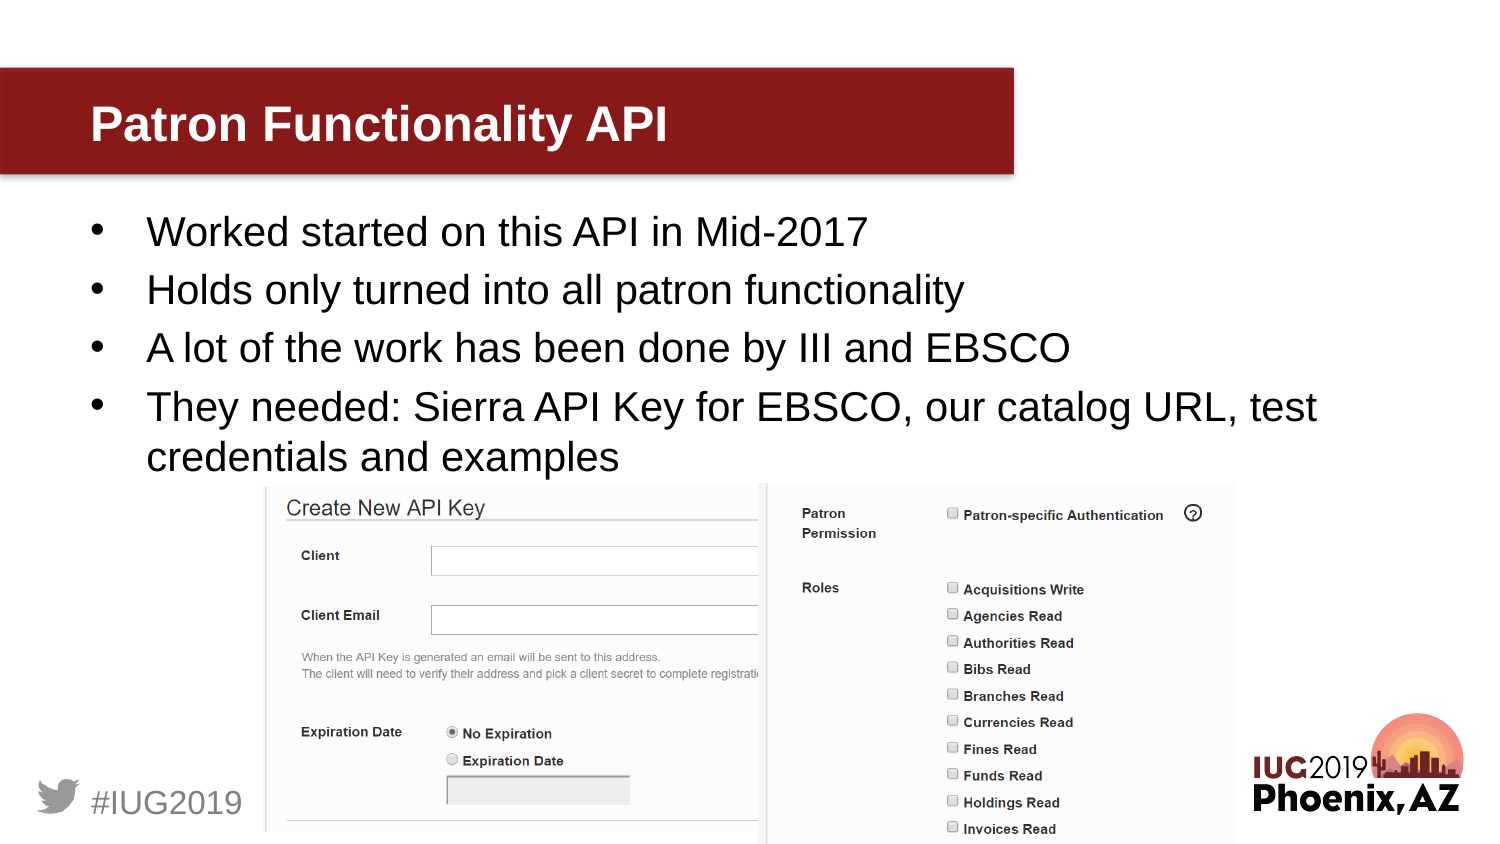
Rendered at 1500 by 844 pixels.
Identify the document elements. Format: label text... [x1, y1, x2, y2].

picture [262, 483, 1236, 844]
picture [1254, 712, 1500, 815]
list Worked started on this API in Mid-2017 Holds only turned into all patron functionality A lot of the work has been done by III and EBSCO They needed: Sierra API Key for EBSCO, our catalog URL, test credentials and examples [75, 196, 1425, 503]
title Patron Functionality API [75, 68, 1425, 176]
